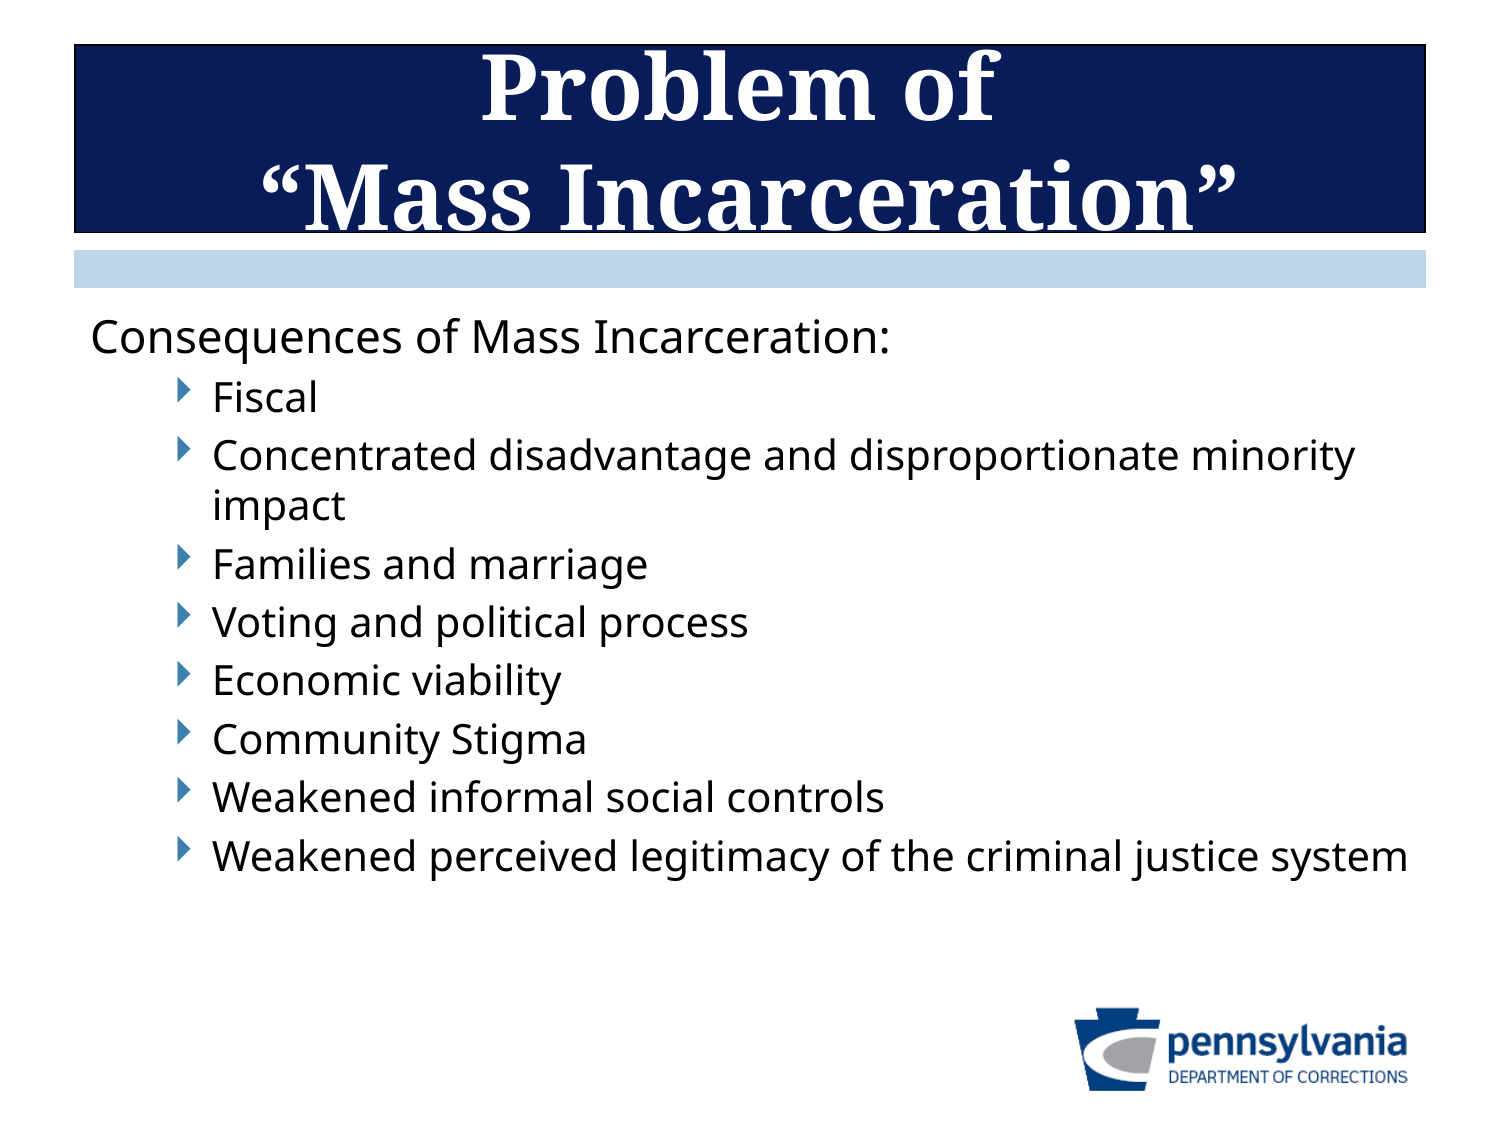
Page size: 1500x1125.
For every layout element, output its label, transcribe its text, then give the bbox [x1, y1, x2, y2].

title Problem of “Mass Incarceration” [74, 44, 1426, 233]
list Consequences of Mass Incarceration: Fiscal Concentrated disadvantage and disproportionate minority impact Families and marriage Voting and political process Economic viability Community Stigma Weakened informal social controls Weakened perceived legitimacy of the criminal justice system [75, 299, 1425, 1018]
